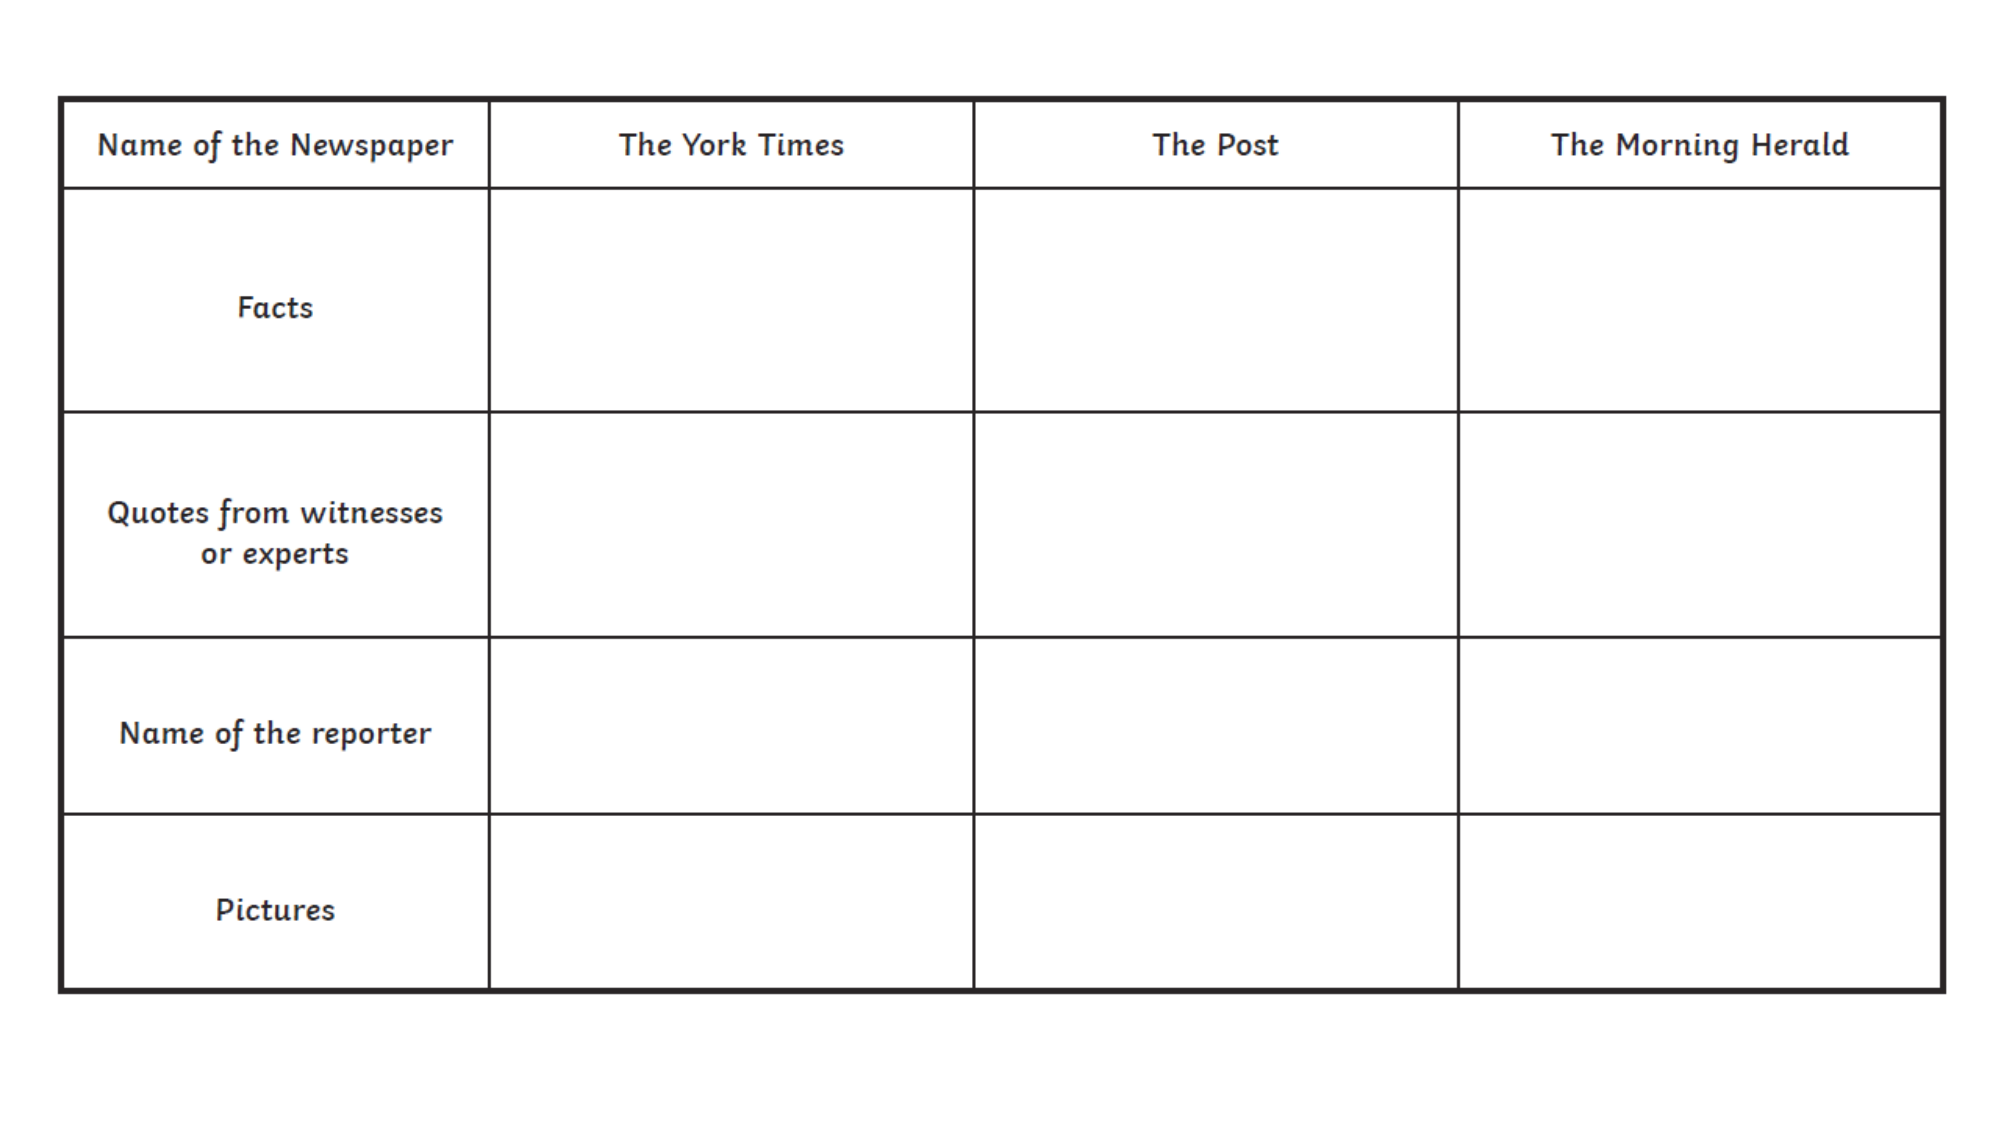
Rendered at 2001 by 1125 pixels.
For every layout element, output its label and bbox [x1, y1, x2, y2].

picture [41, 79, 1959, 1010]
